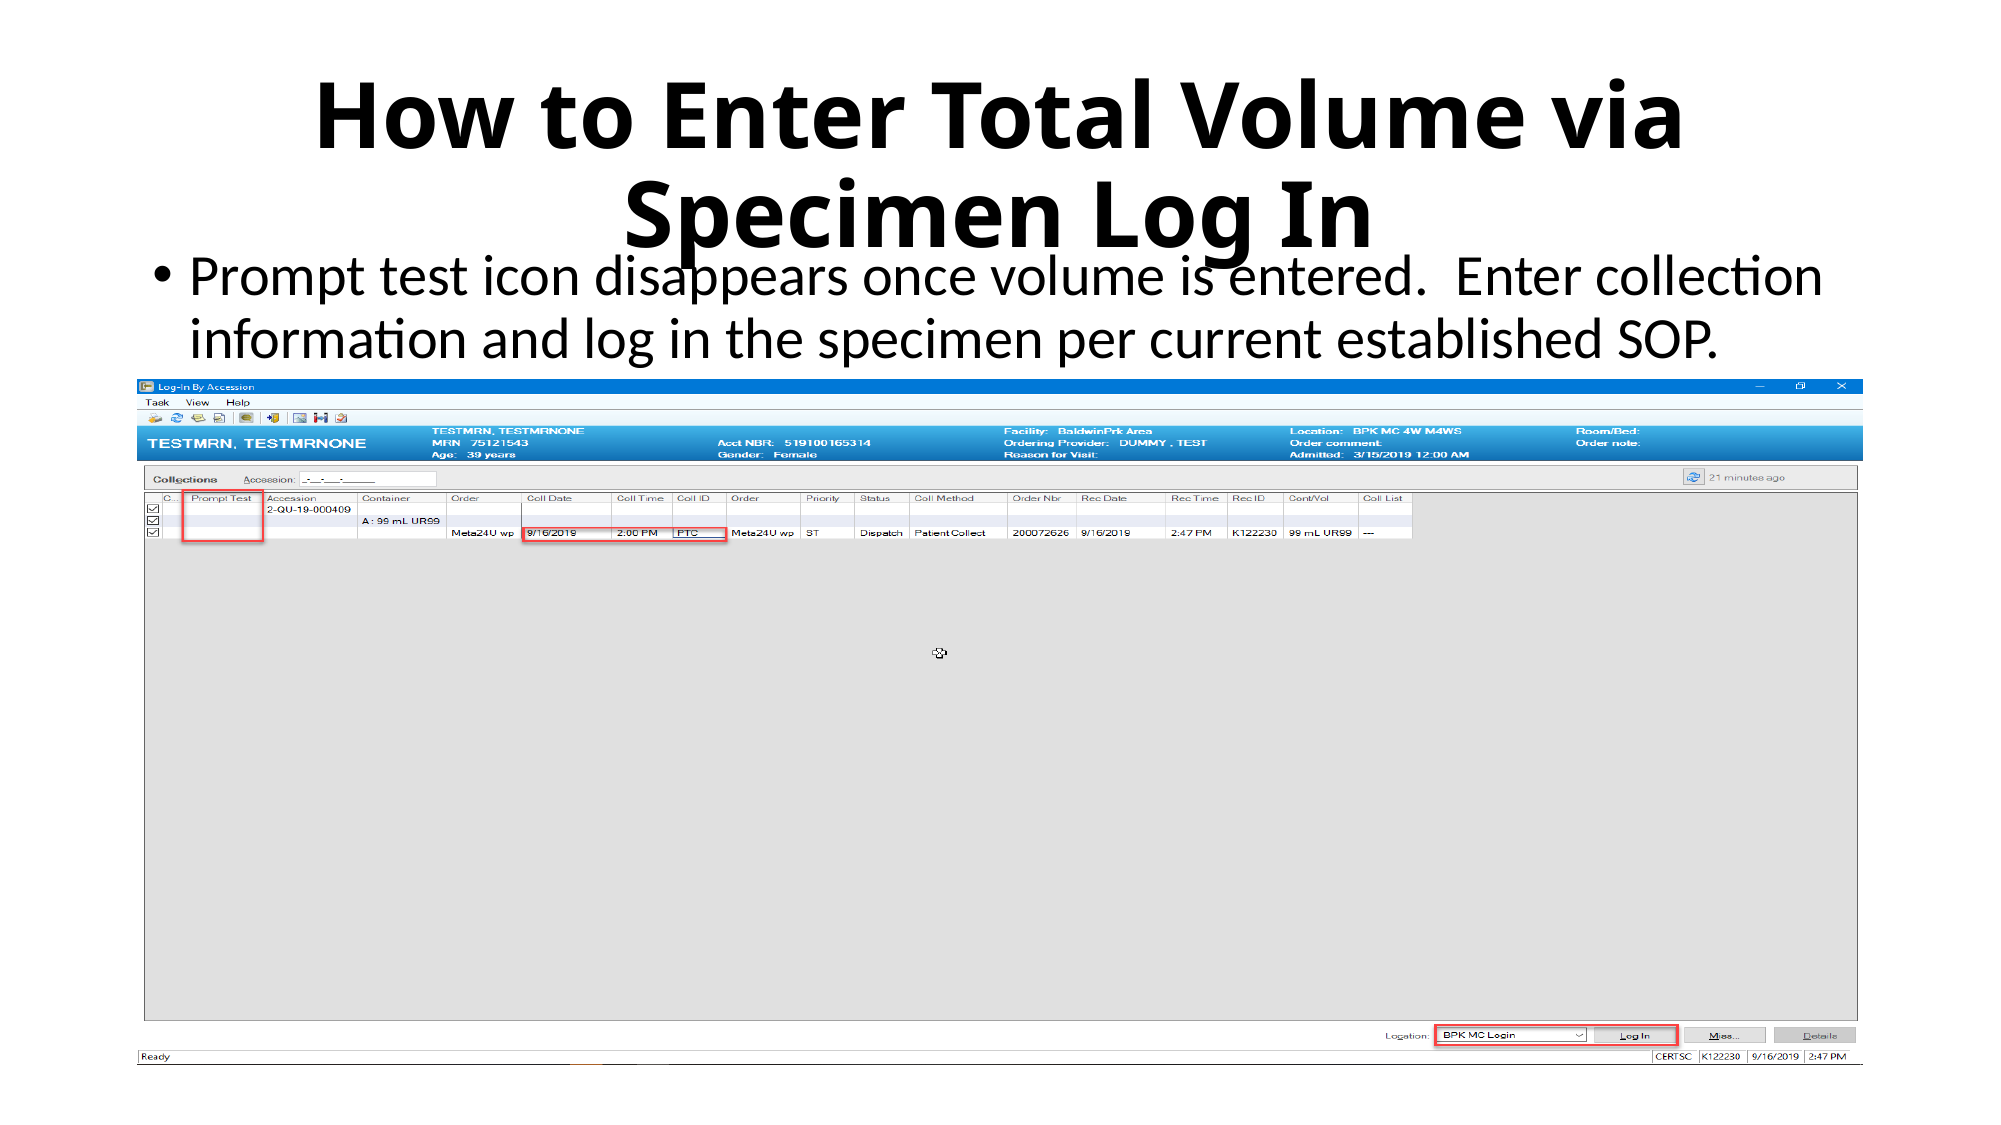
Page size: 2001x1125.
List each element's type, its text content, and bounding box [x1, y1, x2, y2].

title How to Enter Total Volume via Specimen Log In [137, 59, 1863, 237]
list Prompt test icon disappears once volume is entered. Enter collection information and log in the specimen per current established SOP. [137, 237, 1863, 379]
picture [137, 379, 1863, 1065]
